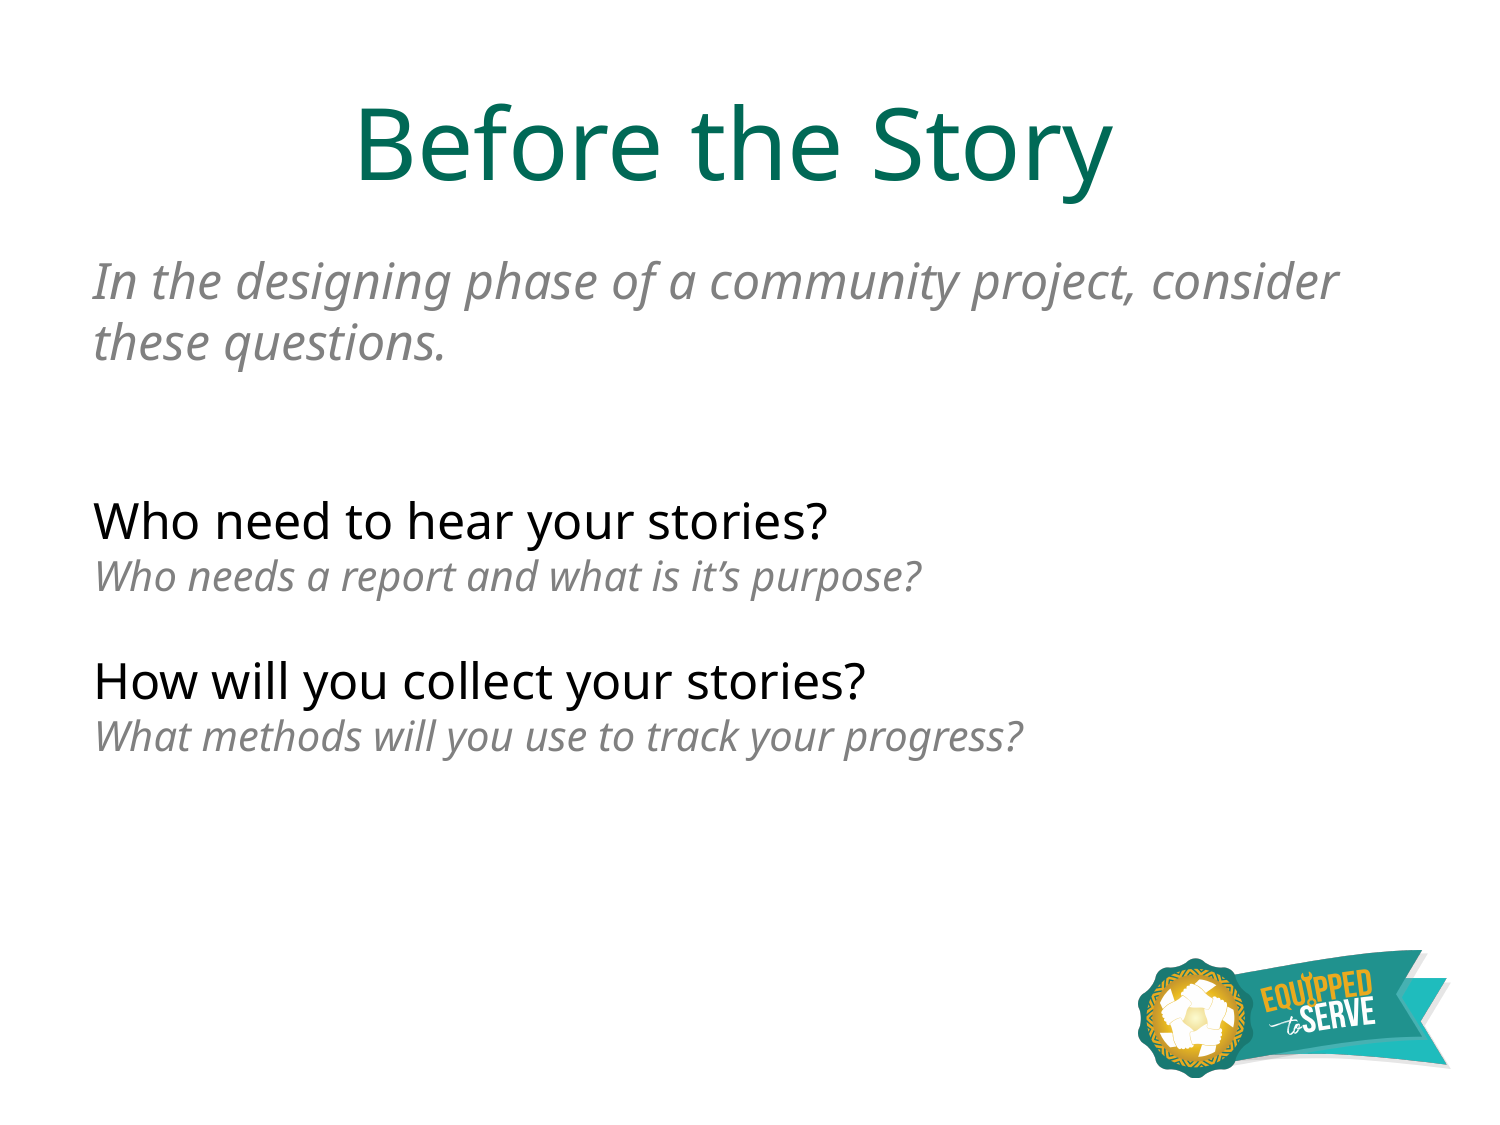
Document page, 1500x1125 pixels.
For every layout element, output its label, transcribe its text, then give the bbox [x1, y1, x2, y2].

text_box Before the Story [78, 73, 1388, 208]
picture [1138, 950, 1451, 1078]
text_box In the designing phase of a community project, consider these questions. Who need to hear your stories? Who needs a report and what is it’s purpose? How will you collect your stories? What methods will you use to track your progress? [78, 242, 1422, 878]
